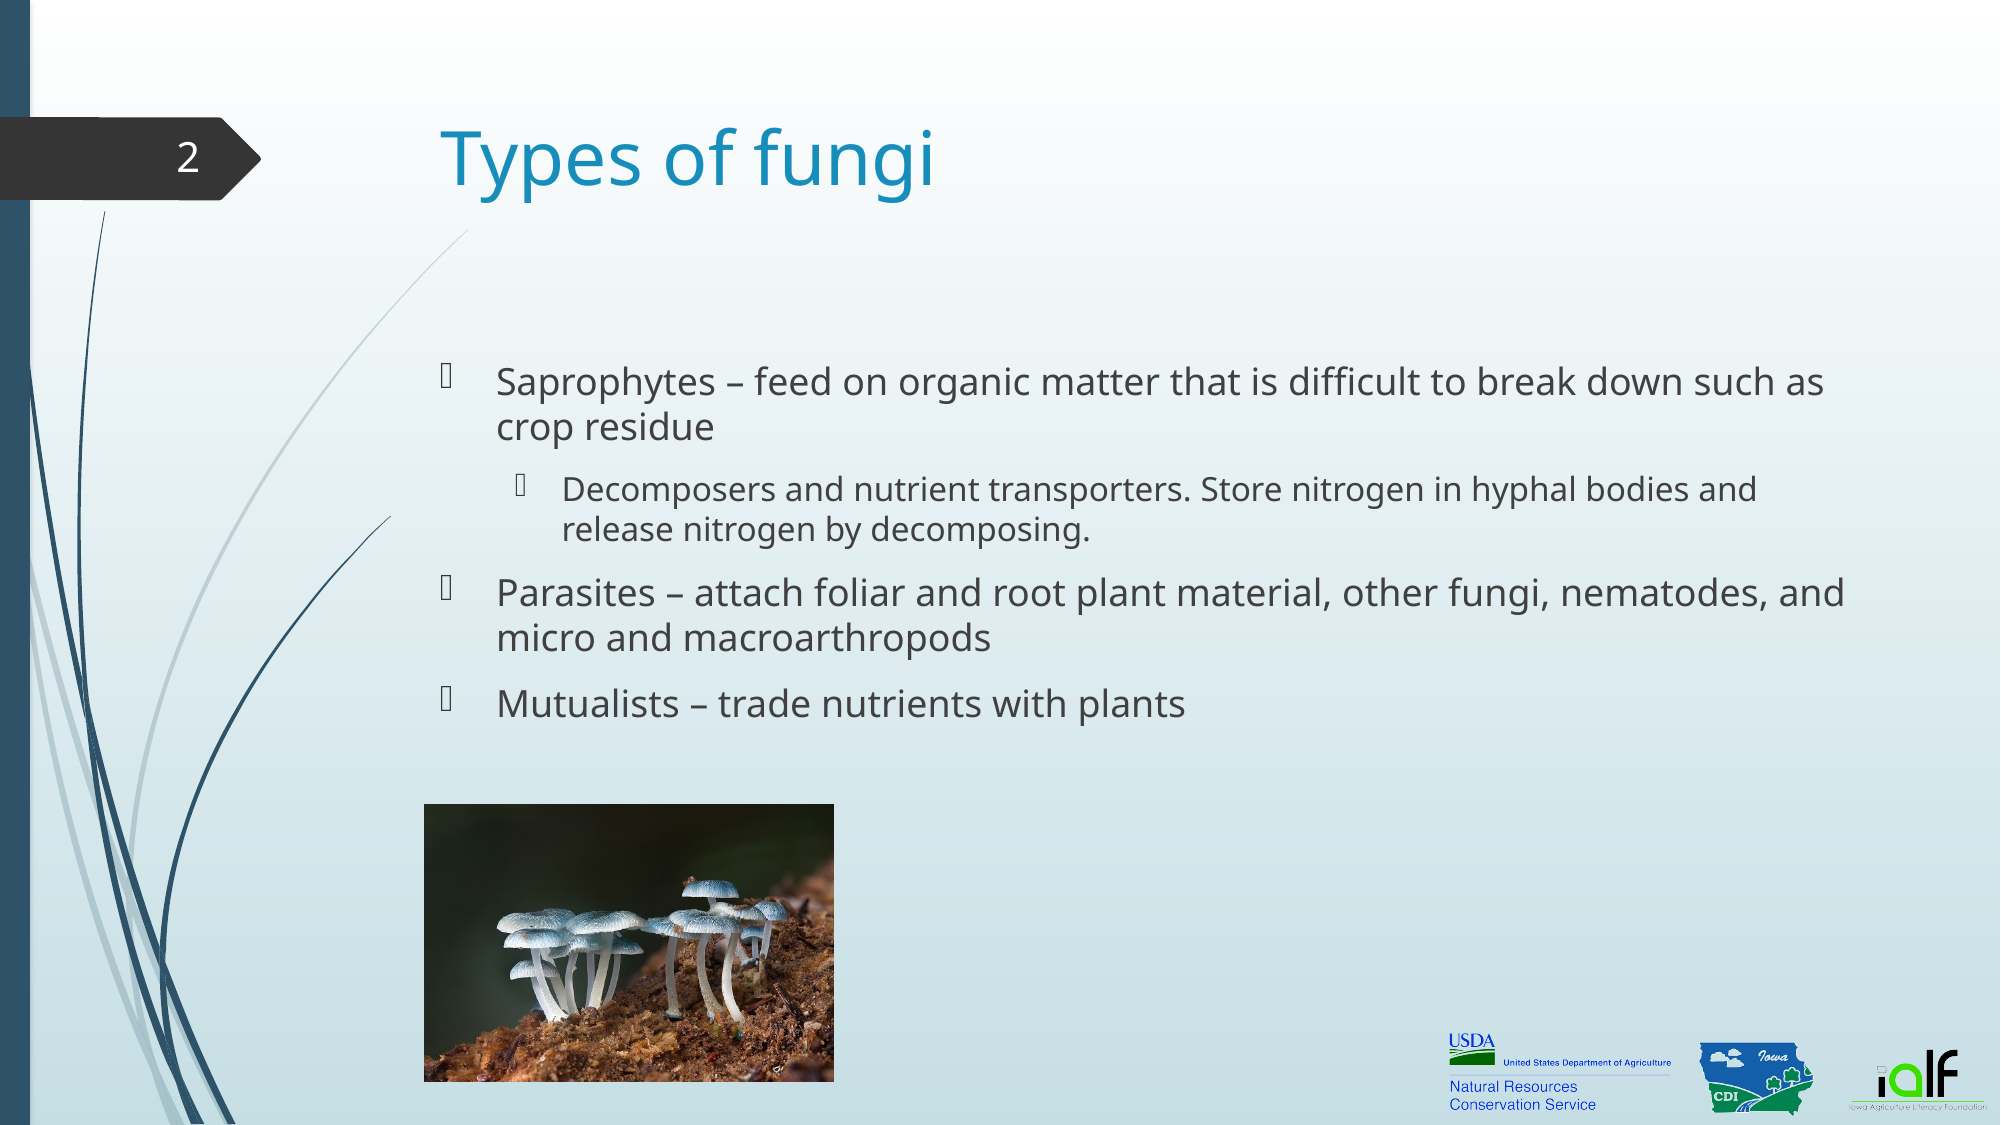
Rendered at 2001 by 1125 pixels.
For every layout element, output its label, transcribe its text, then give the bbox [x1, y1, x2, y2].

picture [1449, 1022, 1988, 1125]
list Saprophytes – feed on organic matter that is difficult to break down such as crop residue Decomposers and nutrient transporters. Store nitrogen in hyphal bodies and release nitrogen by decomposing. Parasites – attach foliar and root plant material, other fungi, nematodes, and micro and macroarthropods Mutualists – trade nutrients with plants [424, 350, 1888, 970]
picture [424, 804, 835, 1083]
slide_number 2 [87, 129, 216, 190]
title Types of fungi [425, 102, 1888, 313]
